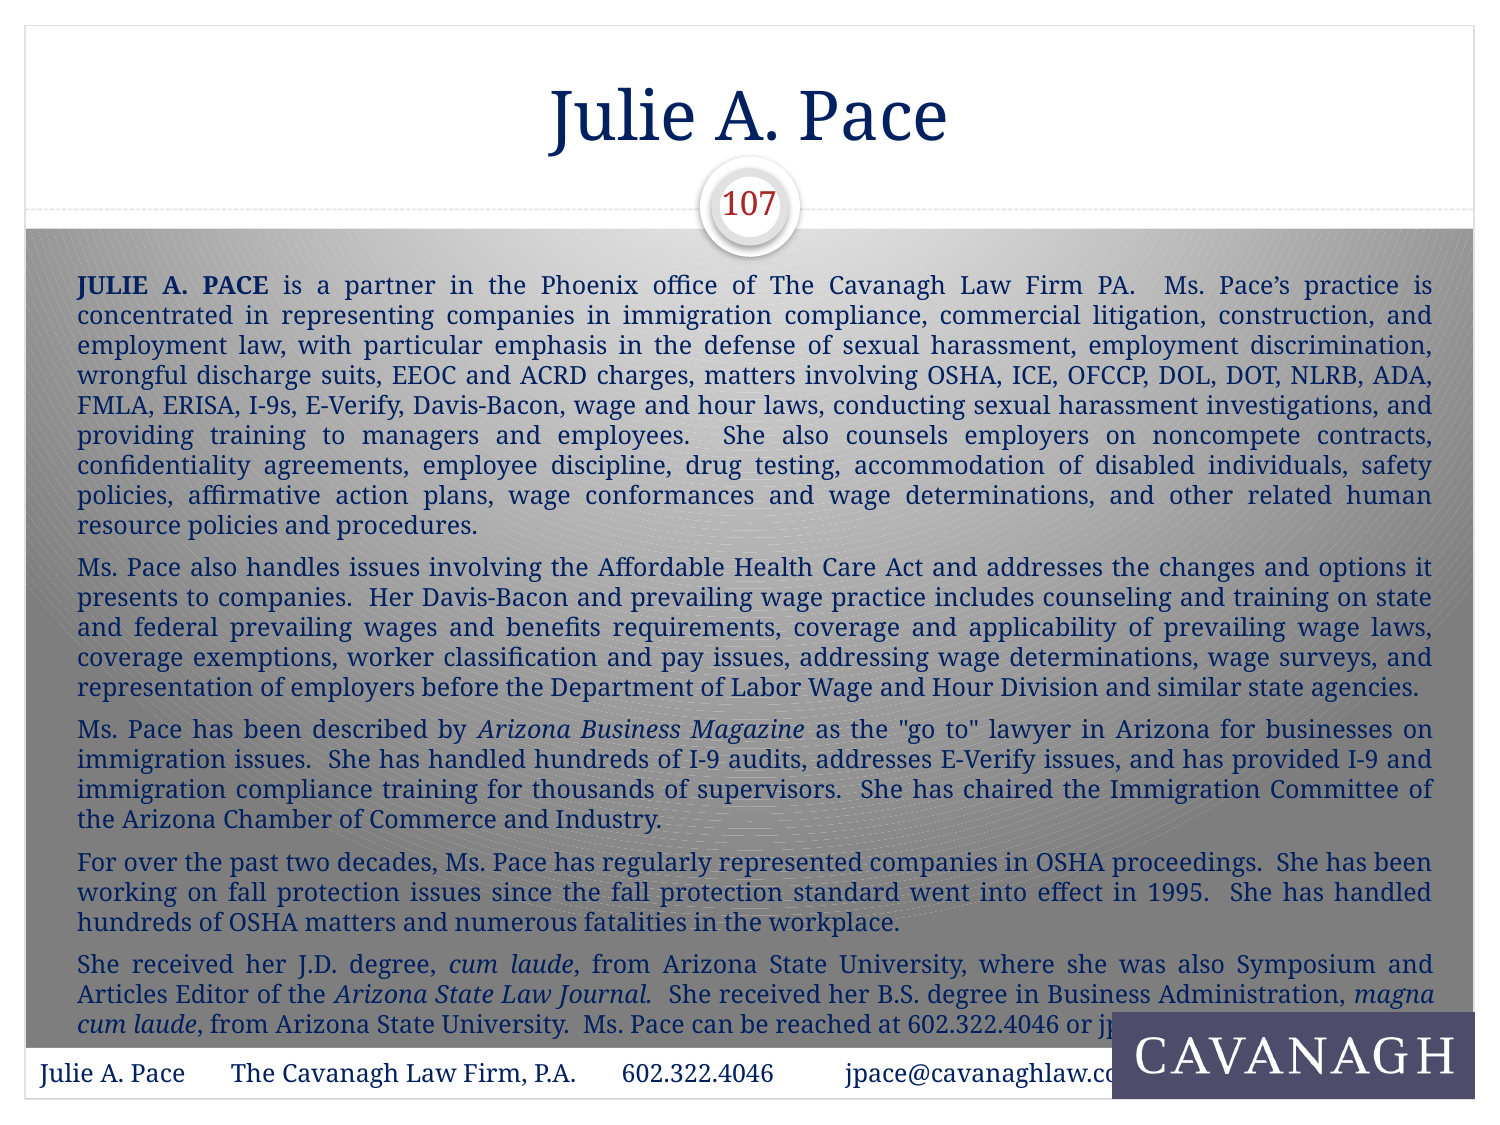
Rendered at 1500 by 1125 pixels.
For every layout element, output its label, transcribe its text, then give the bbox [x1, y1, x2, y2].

picture [1112, 1012, 1475, 1099]
text_box Julie A. Pace [49, 37, 1450, 162]
text_box JULIE A. PACE is a partner in the Phoenix office of The Cavanagh Law Firm PA. Ms. Pace’s practice is concentrated in representing companies in immigration compliance, commercial litigation, construction, and employment law, with particular emphasis in the defense of sexual harassment, employment discrimination, wrongful discharge suits, EEOC and ACRD charges, matters involving OSHA, ICE, OFCCP, DOL, DOT, NLRB, ADA, FMLA, ERISA, I-9s, E-Verify, Davis-Bacon, wage and hour laws, conducting sexual harassment investigations, and providing training to managers and employees. She also counsels employers on noncompete contracts, confidentiality agreements, employee discipline, drug testing, accommodation of disabled individuals, safety policies, affirmative action plans, wage conformances and wage determinations, and other related human resource policies and procedures. Ms. Pace also handles issues involving the Affordable Health Care Act and addresses the changes and options it presents to companies. Her Davis-Bacon and prevailing wage practice includes counseling and training on state and federal prevailing wages and benefits requirements, coverage and applicability of prevailing wage laws, coverage exemptions, worker classification and pay issues, addressing wage determinations, wage surveys, and representation of employers before the Department of Labor Wage and Hour Division and similar state agencies. Ms. Pace has been described by Arizona Business Magazine as the "go to" lawyer in Arizona for businesses on immigration issues. She has handled hundreds of I-9 audits, addresses E-Verify issues, and has provided I-9 and immigration compliance training for thousands of supervisors. She has chaired the Immigration Committee of the Arizona Chamber of Commerce and Industry. For over the past two decades, Ms. Pace has regularly represented companies in OSHA proceedings. She has been working on fall protection issues since the fall protection standard went into effect in 1995. She has handled hundreds of OSHA matters and numerous fatalities in the workplace. She received her J.D. degree, cum laude, from Arizona State University, where she was also Symposium and Articles Editor of the Arizona State Law Journal. She received her B.S. degree in Business Administration, magna cum laude, from Arizona State University. Ms. Pace can be reached at 602.322.4046 or jpace@cavanaghlaw.com. [62, 262, 1450, 1013]
text_box Julie A. Pace The Cavanagh Law Firm, P.A. 602.322.4046 jpace@cavanaghlaw.com [24, 1049, 1275, 1125]
text_box 107 [711, 168, 787, 242]
